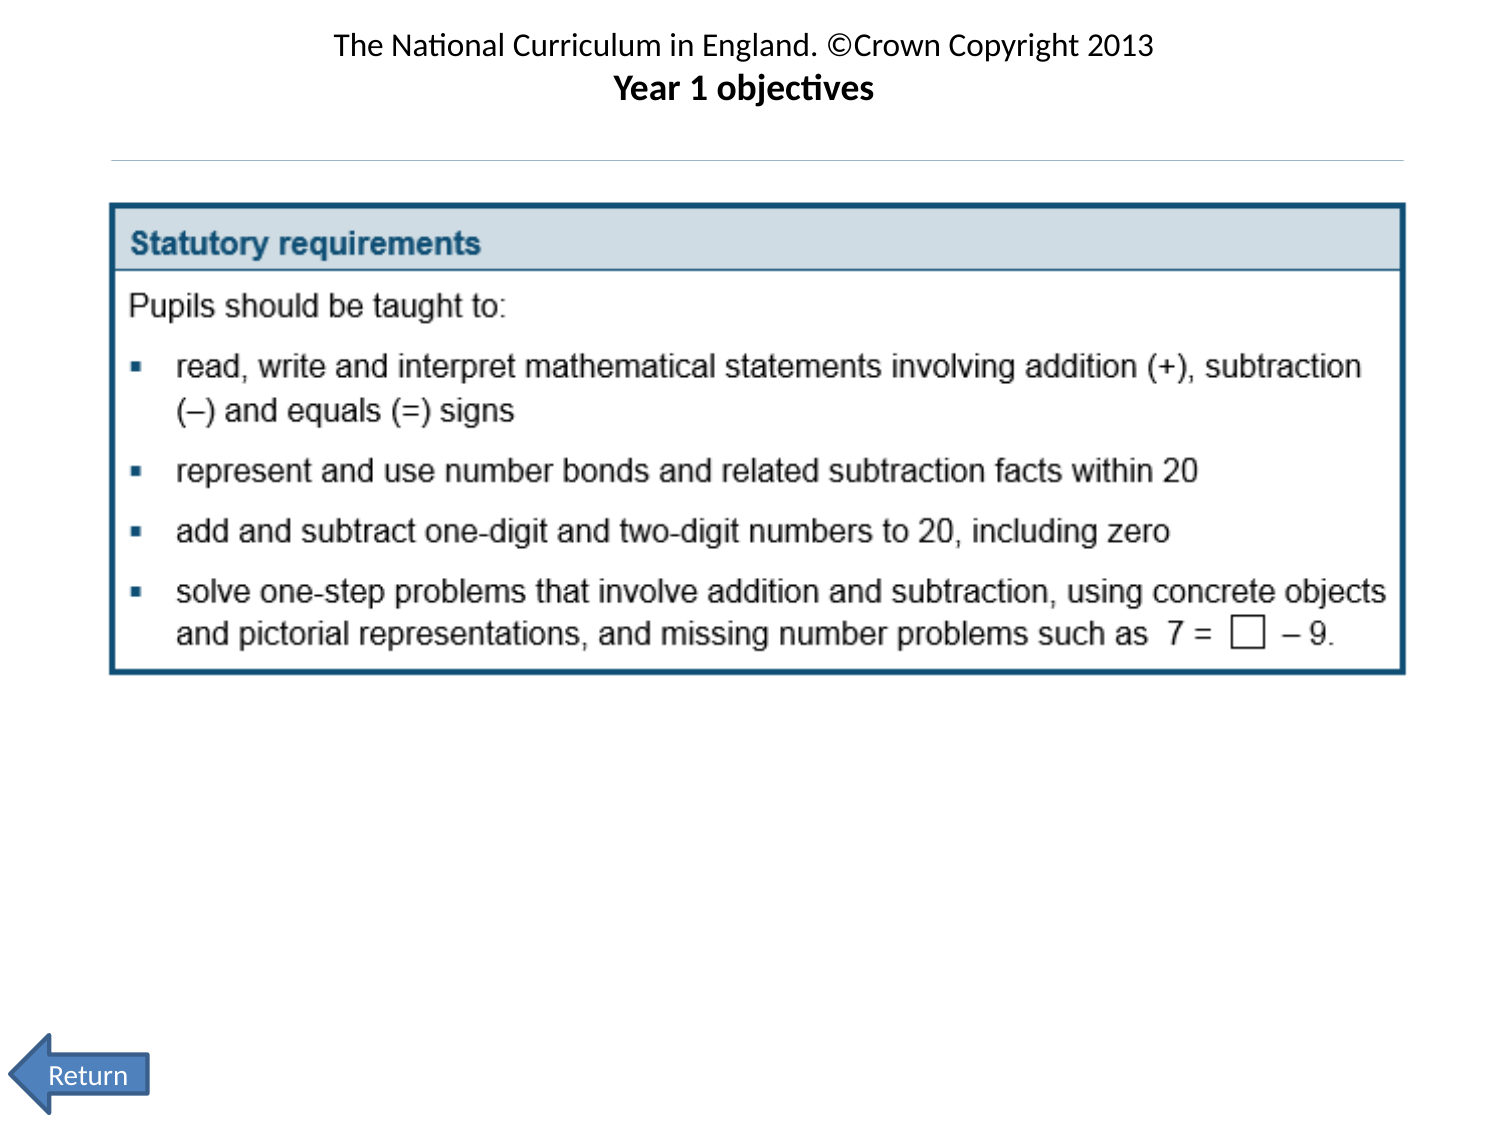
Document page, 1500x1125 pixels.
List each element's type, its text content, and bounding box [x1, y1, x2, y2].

text_box Return [8, 1033, 150, 1116]
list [52, 160, 1478, 705]
title The National Curriculum in England. ©Crown Copyright 2013 Year 1 objectives [69, 45, 1420, 126]
